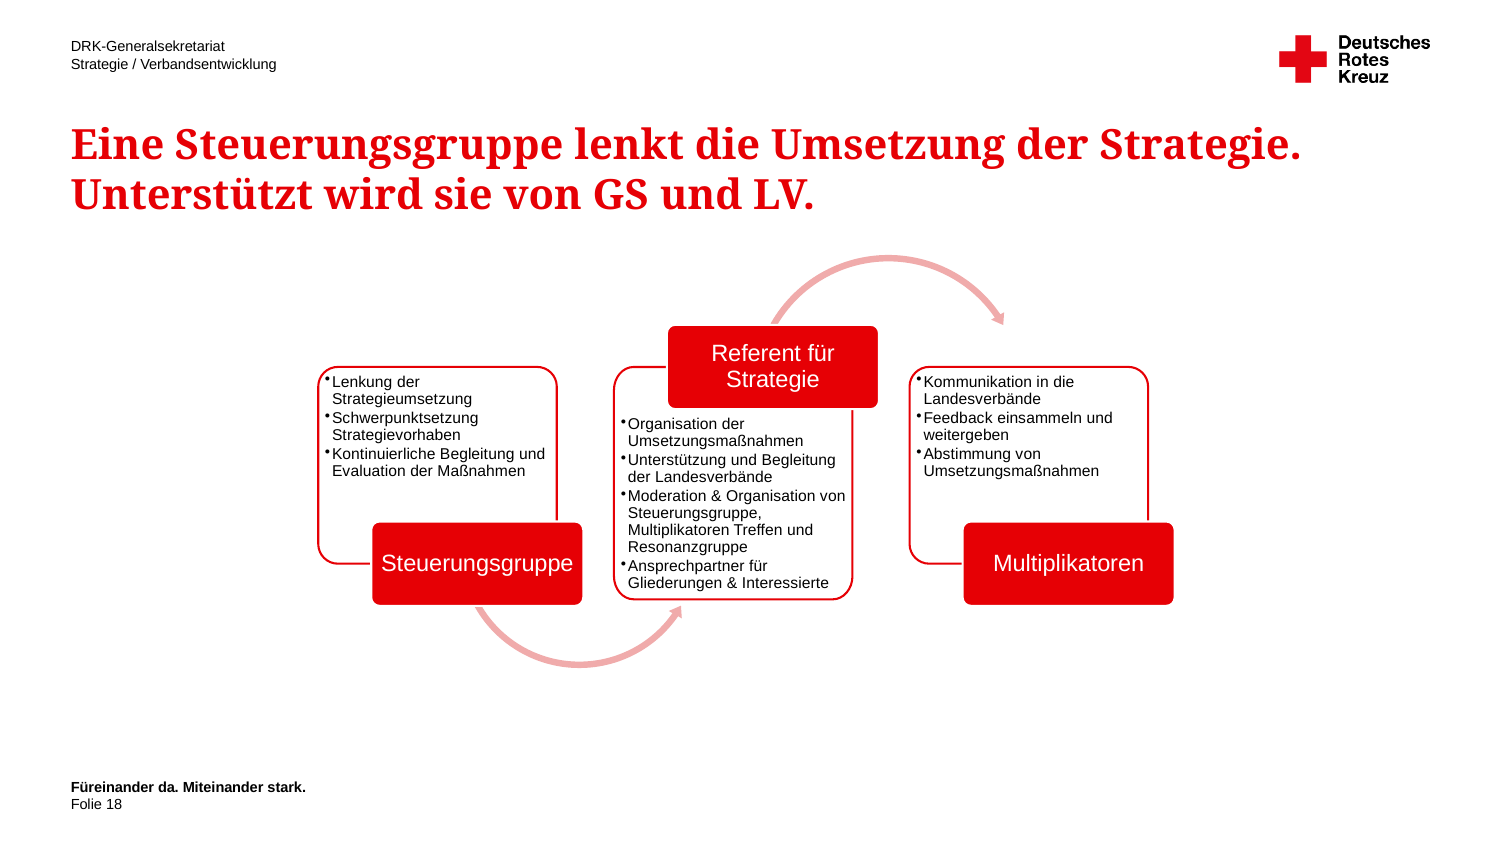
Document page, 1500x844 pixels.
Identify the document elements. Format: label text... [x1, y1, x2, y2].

text_box Multiplikatoren [961, 520, 1176, 607]
text_box [474, 605, 682, 669]
text_box Organisation der Umsetzungsmaßnahmen Unterstützung und Begleitung der Landesverbände Moderation & Organisation von Steuerungsgruppe, Multiplikatoren Treffen und Resonanzgruppe Ansprechpartner für Gliederungen & Interessierte [612, 365, 854, 601]
slide_number 18 [106, 794, 444, 813]
text_box Lenkung der Strategieumsetzung Schwerpunktsetzung Strategievorhaben Kontinuierliche Begleitung und Evaluation der Maßnahmen [317, 365, 558, 565]
footer Füreinander da. Miteinander stark. [70, 777, 1430, 791]
text_box Kommunikation in die Landesverbände Feedback einsammeln und weitergeben Abstimmung von Umsetzungsmaßnahmen [908, 365, 1150, 565]
title Eine Steuerungsgruppe lenkt die Umsetzung der Strategie. Unterstützt wird sie von GS und LV. [70, 118, 1430, 215]
text_box Referent für Strategie [665, 323, 881, 411]
text_box Steuerungsgruppe [370, 520, 585, 607]
text_box [770, 254, 1005, 326]
picture [1279, 35, 1430, 83]
